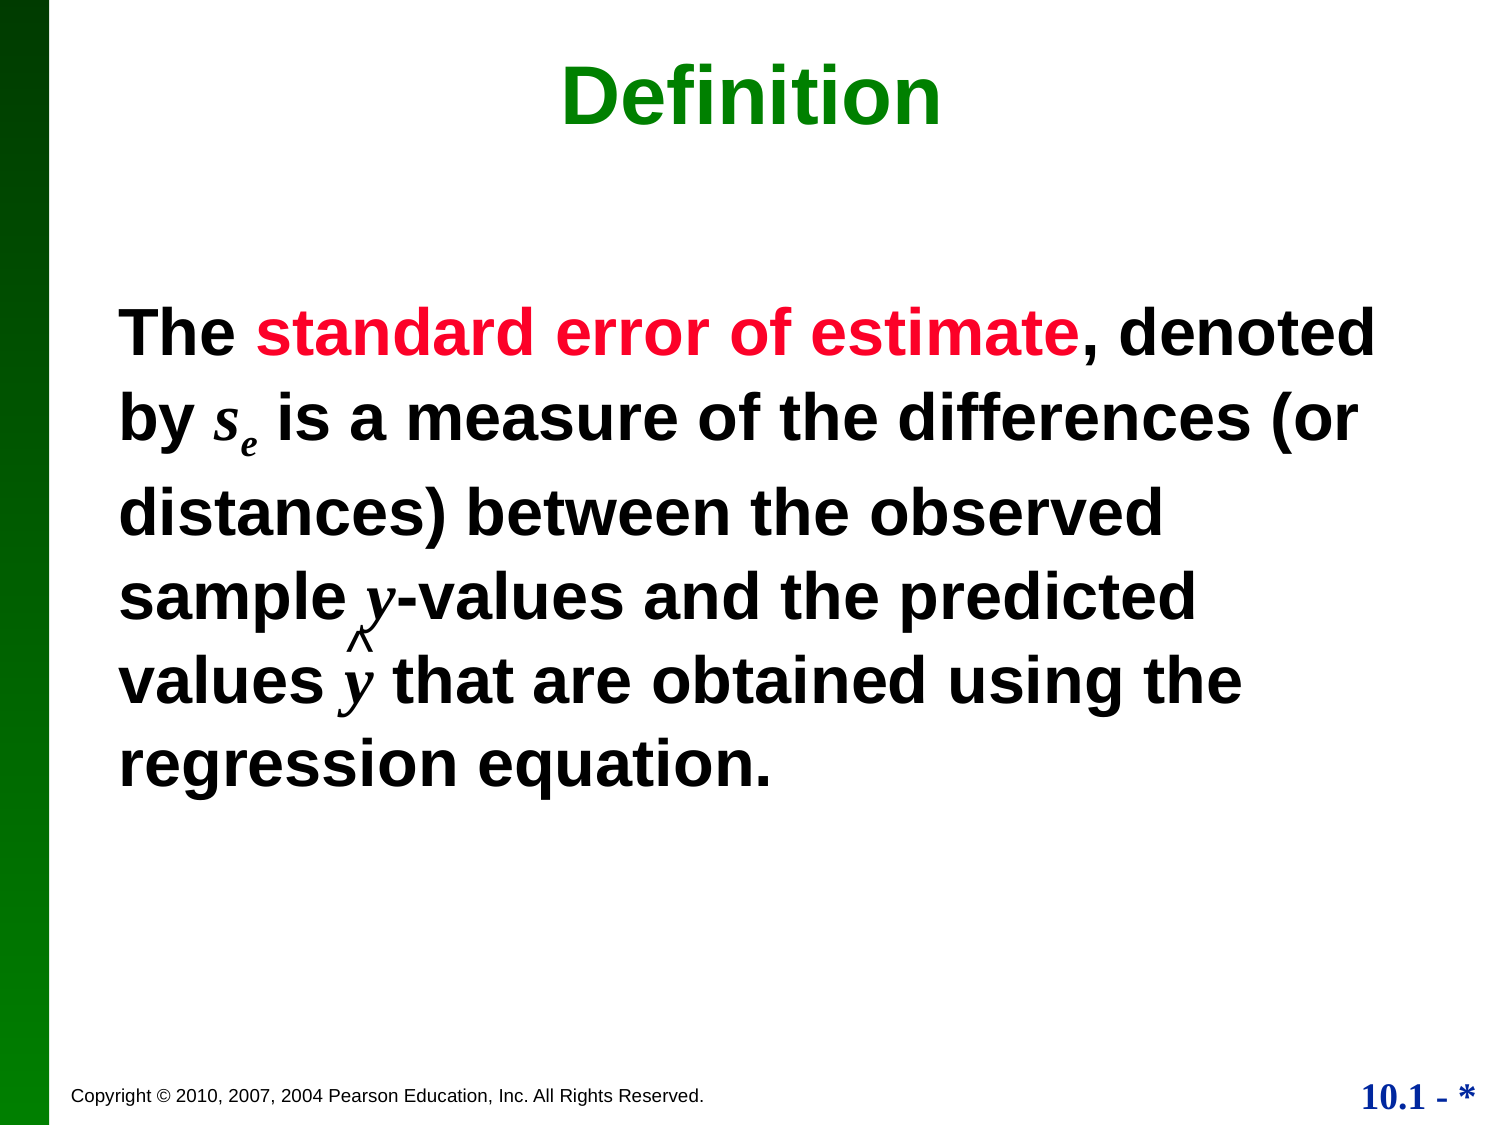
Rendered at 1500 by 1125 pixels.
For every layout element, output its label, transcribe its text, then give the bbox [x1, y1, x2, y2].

text_box The standard error of estimate, denoted by se is a measure of the differences (or distances) between the observed sample y-values and the predicted values y that are obtained using the regression equation. [103, 277, 1423, 796]
text_box ^ [331, 610, 393, 692]
title Definition [62, 32, 1442, 150]
